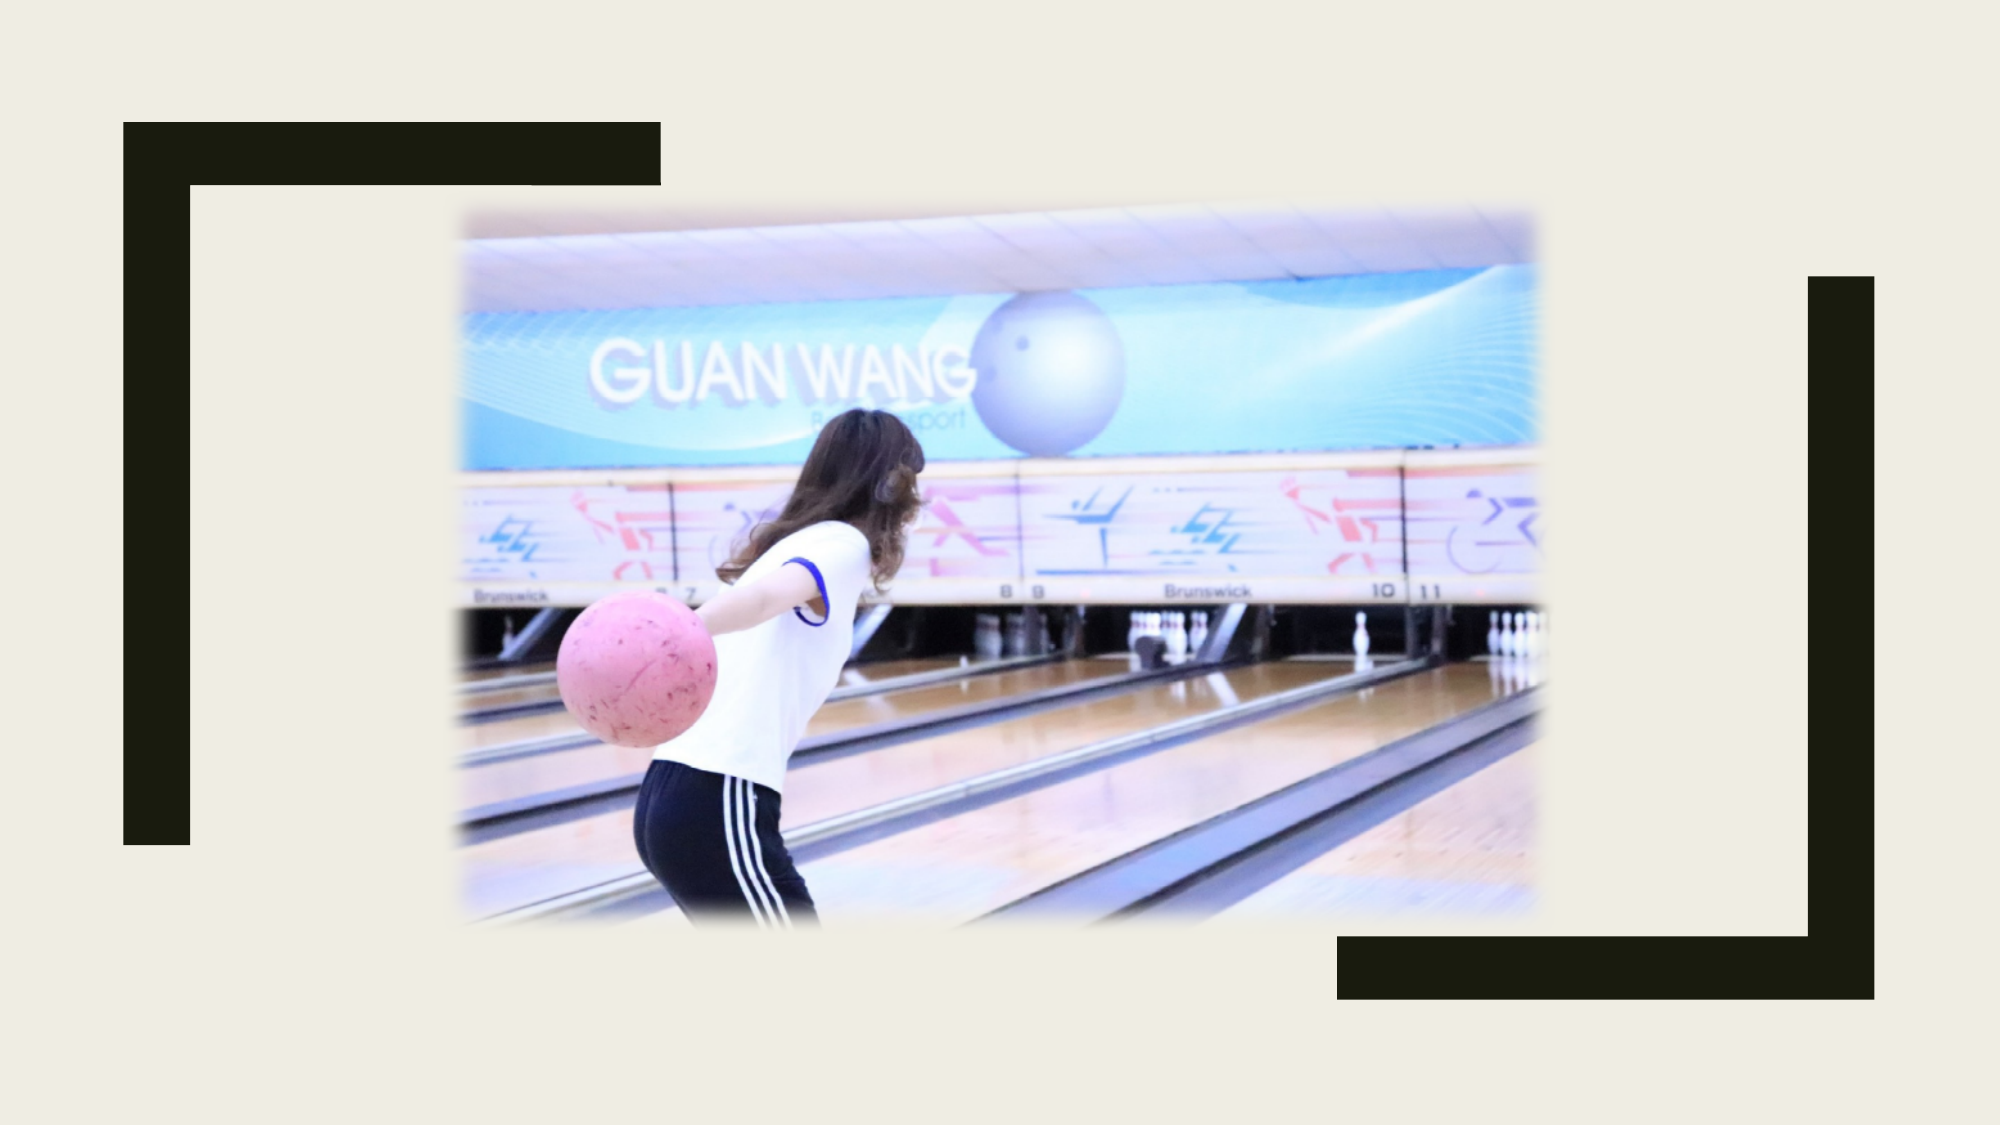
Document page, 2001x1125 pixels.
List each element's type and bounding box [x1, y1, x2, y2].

picture [443, 191, 1557, 933]
